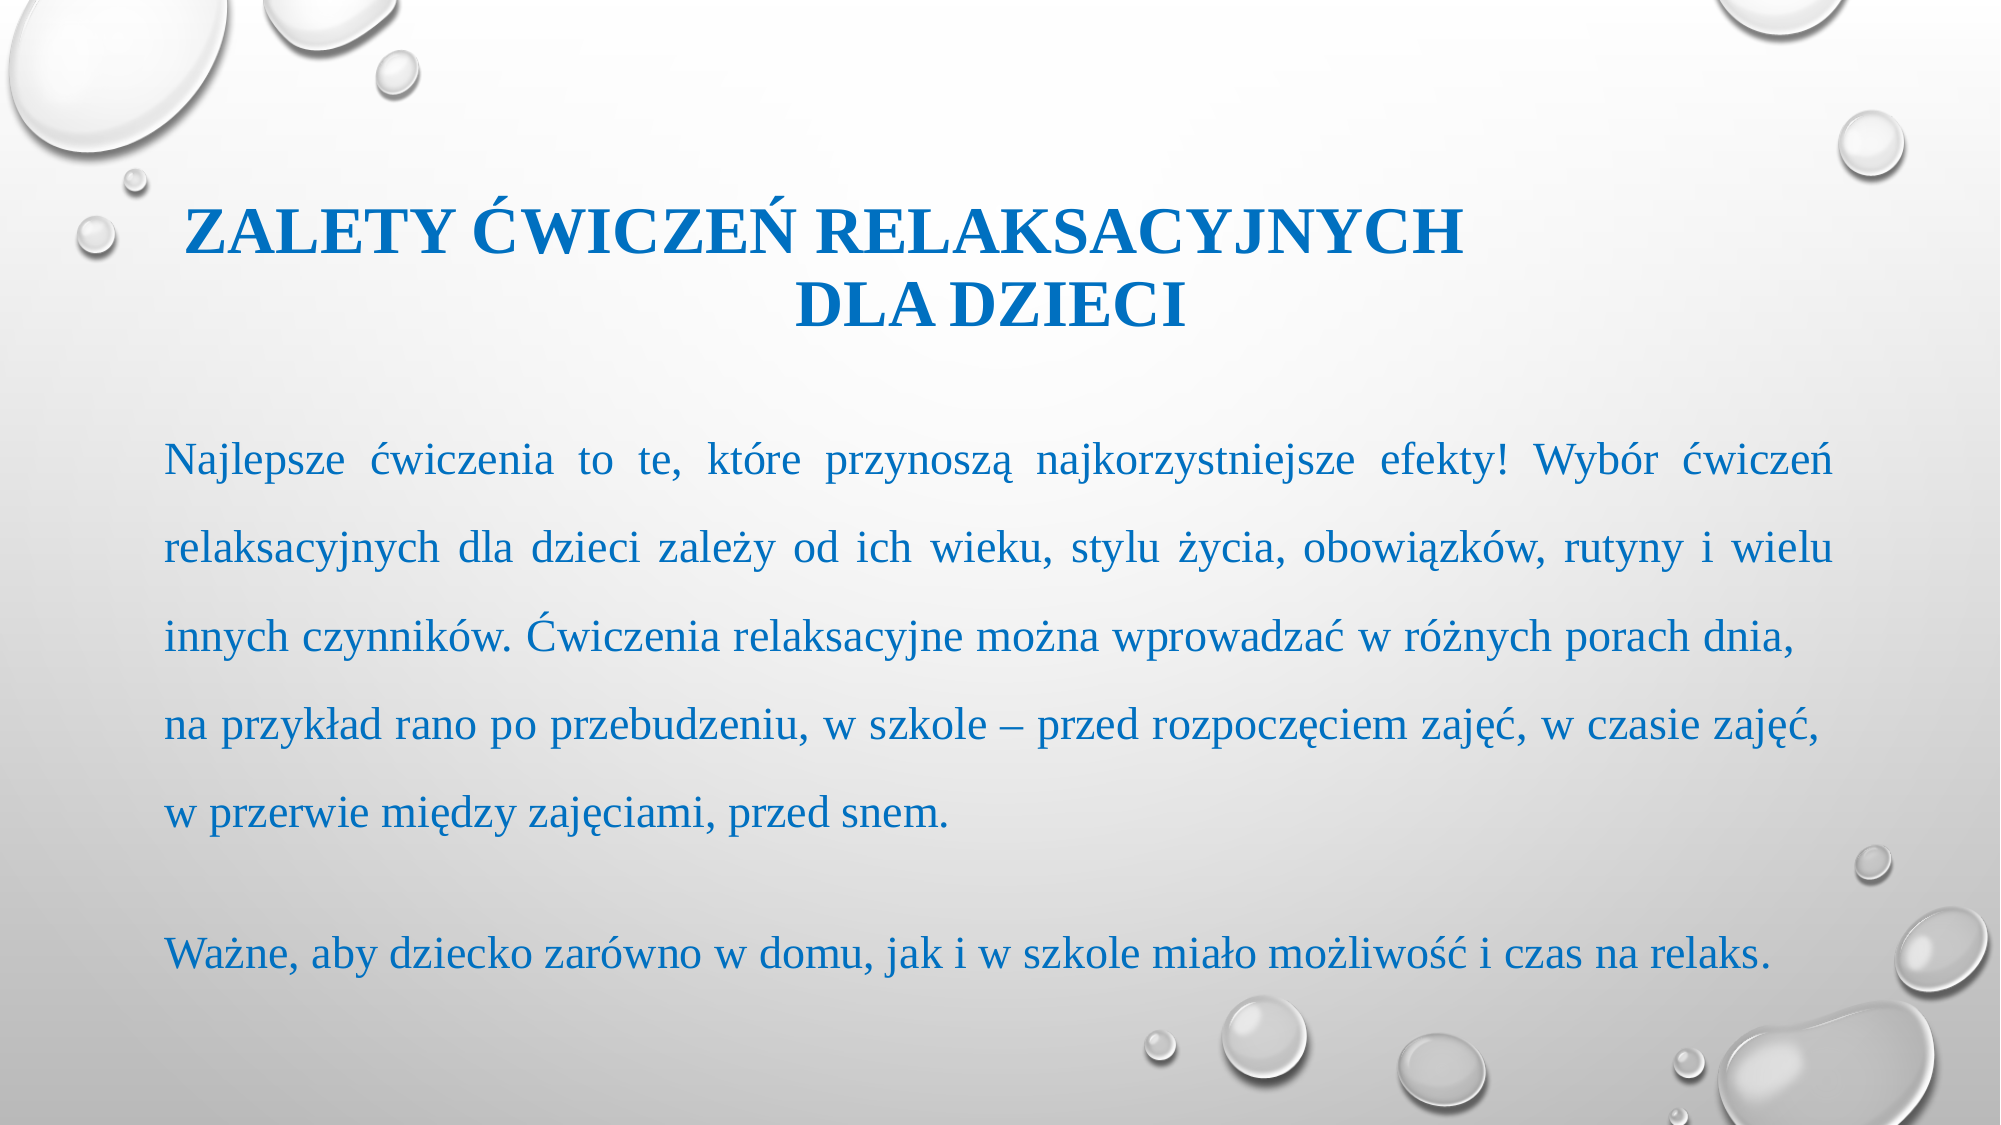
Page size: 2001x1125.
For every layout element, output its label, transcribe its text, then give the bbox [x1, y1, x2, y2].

picture [0, 0, 2000, 1125]
list Najlepsze ćwiczenia to te, które przynoszą najkorzystniejsze efekty! Wybór ćwiczeń relaksacyjnych dla dzieci zależy od ich wieku, stylu życia, obowiązków, rutyny i wielu innych czynników. Ćwiczenia relaksacyjne można wprowadzać w różnych porach dnia, na przykład rano po przebudzeniu, w szkole – przed rozpoczęciem zajęć, w czasie zajęć, w przerwie między zajęciami, przed snem. Ważne, aby dziecko zarówno w domu, jak i w szkole miało możliwość i czas na relaks. [149, 388, 1850, 996]
title Zalety ćwiczeń relaksacyjnych dla dzieci [149, 101, 1851, 364]
